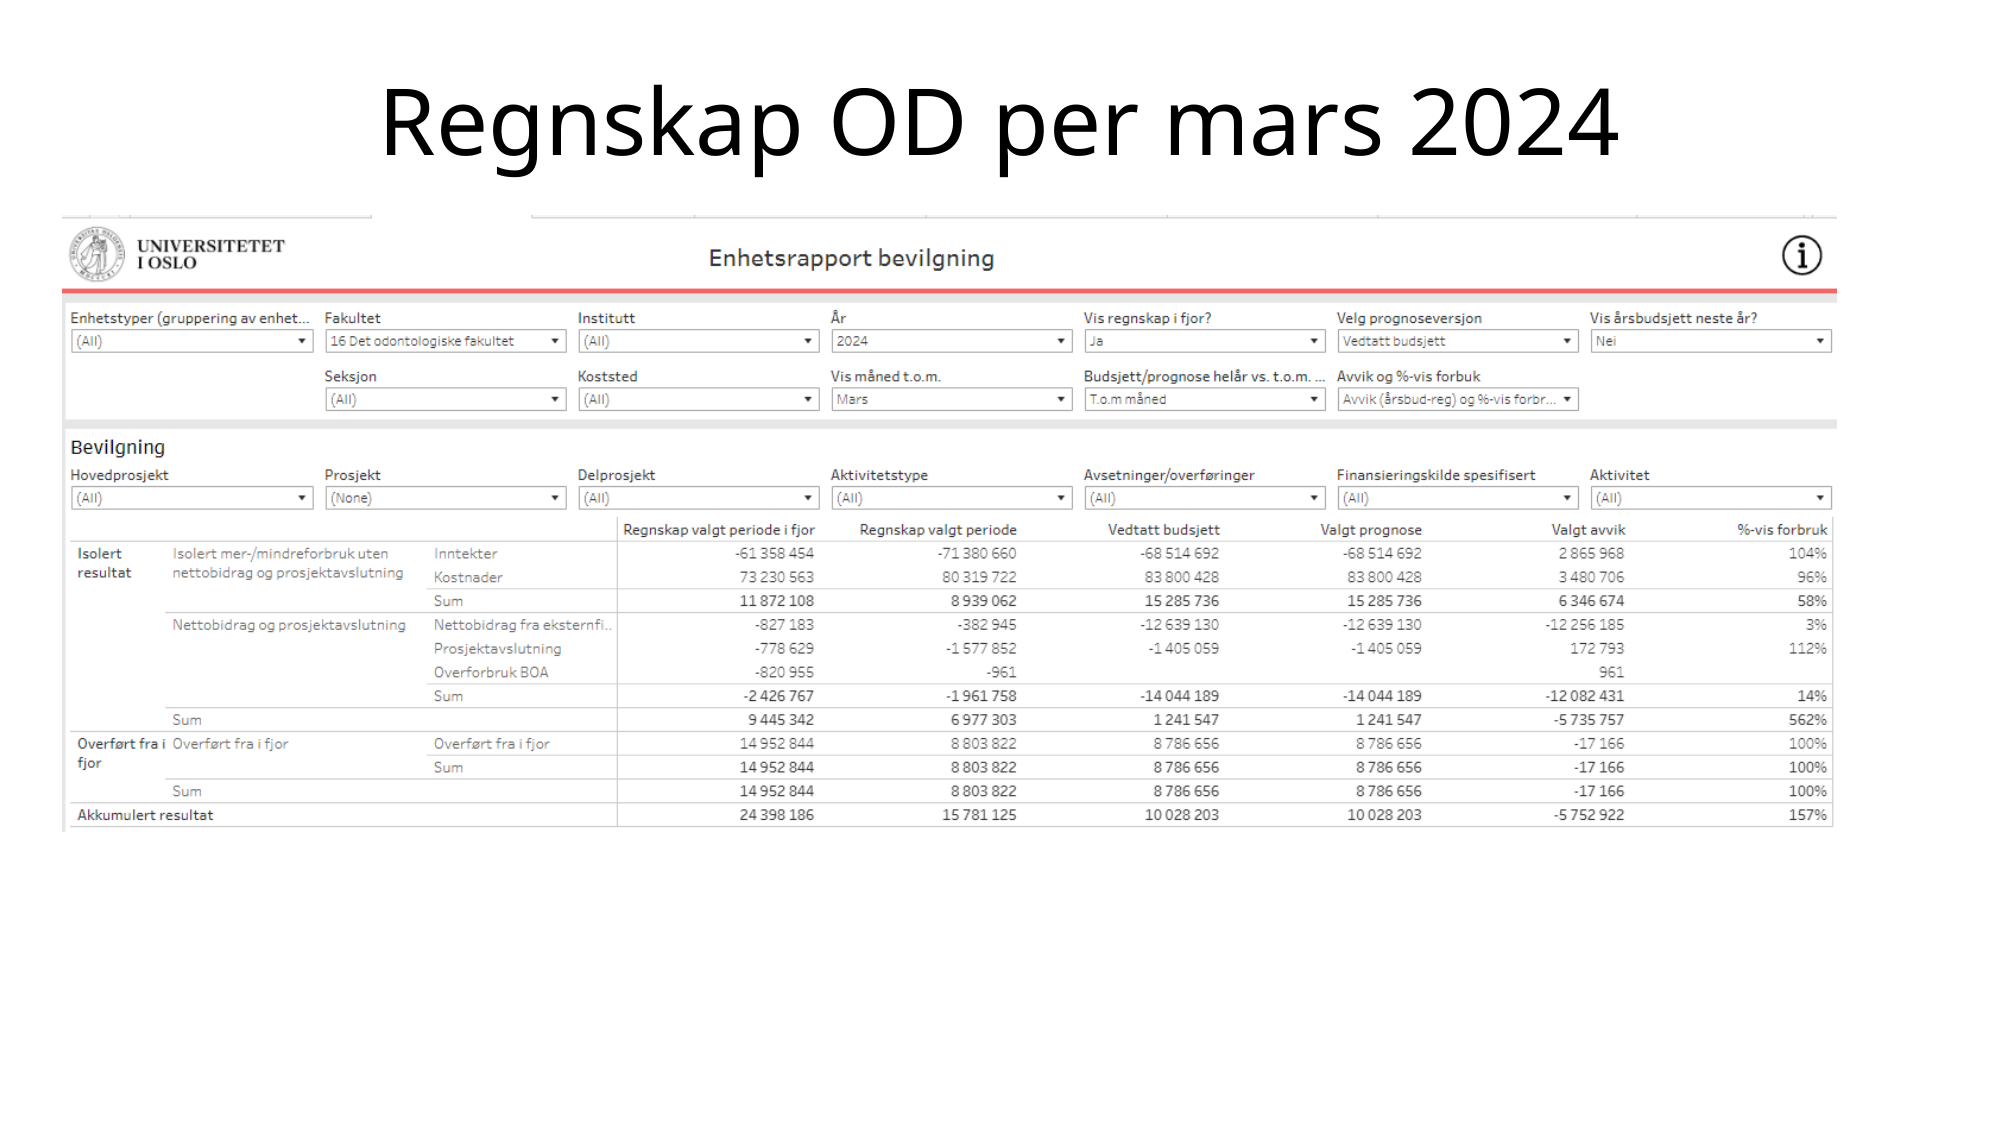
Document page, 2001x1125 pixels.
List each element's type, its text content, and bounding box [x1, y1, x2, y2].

picture [62, 215, 1837, 832]
title Regnskap OD per mars 2024 [249, 54, 1750, 186]
